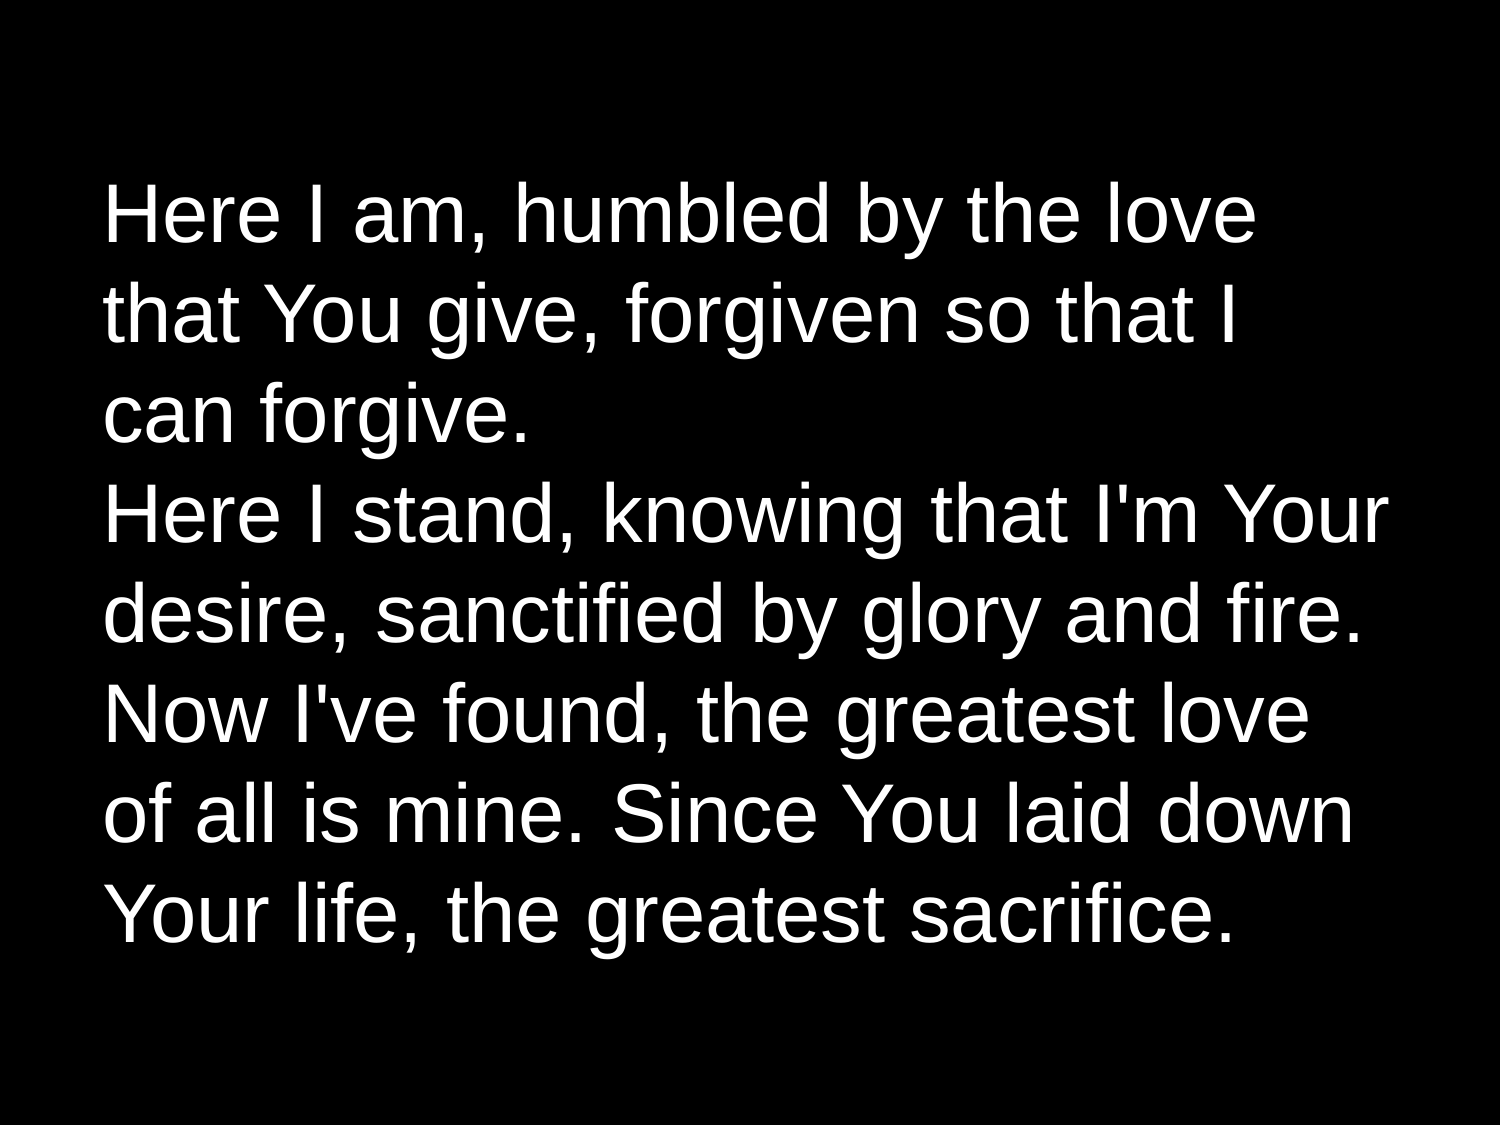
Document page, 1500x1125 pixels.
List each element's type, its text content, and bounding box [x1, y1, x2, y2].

text_box Here I am, humbled by the love that You give, forgiven so that I can forgive. Here I stand, knowing that I'm Your desire, sanctified by glory and fire. Now I've found, the greatest love of all is mine. Since You laid down Your life, the greatest sacrifice. [87, 152, 1413, 967]
